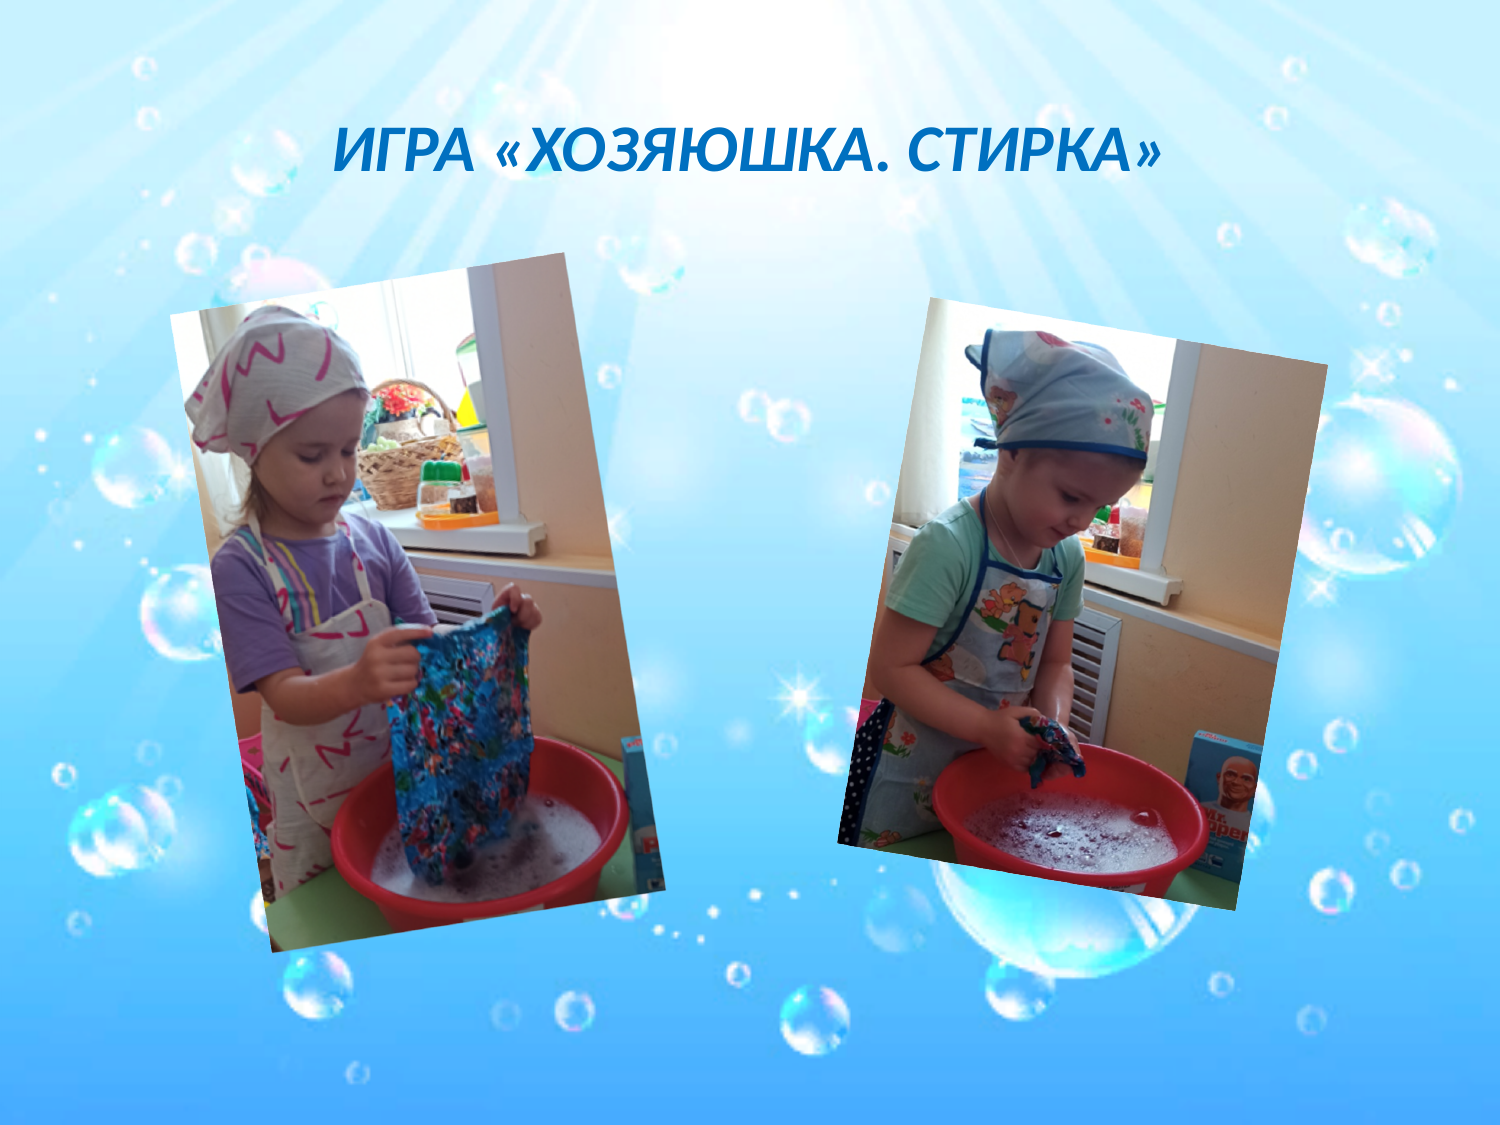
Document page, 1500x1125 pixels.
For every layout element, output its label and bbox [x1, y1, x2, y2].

list [218, 278, 619, 926]
picture [0, 0, 1500, 1125]
